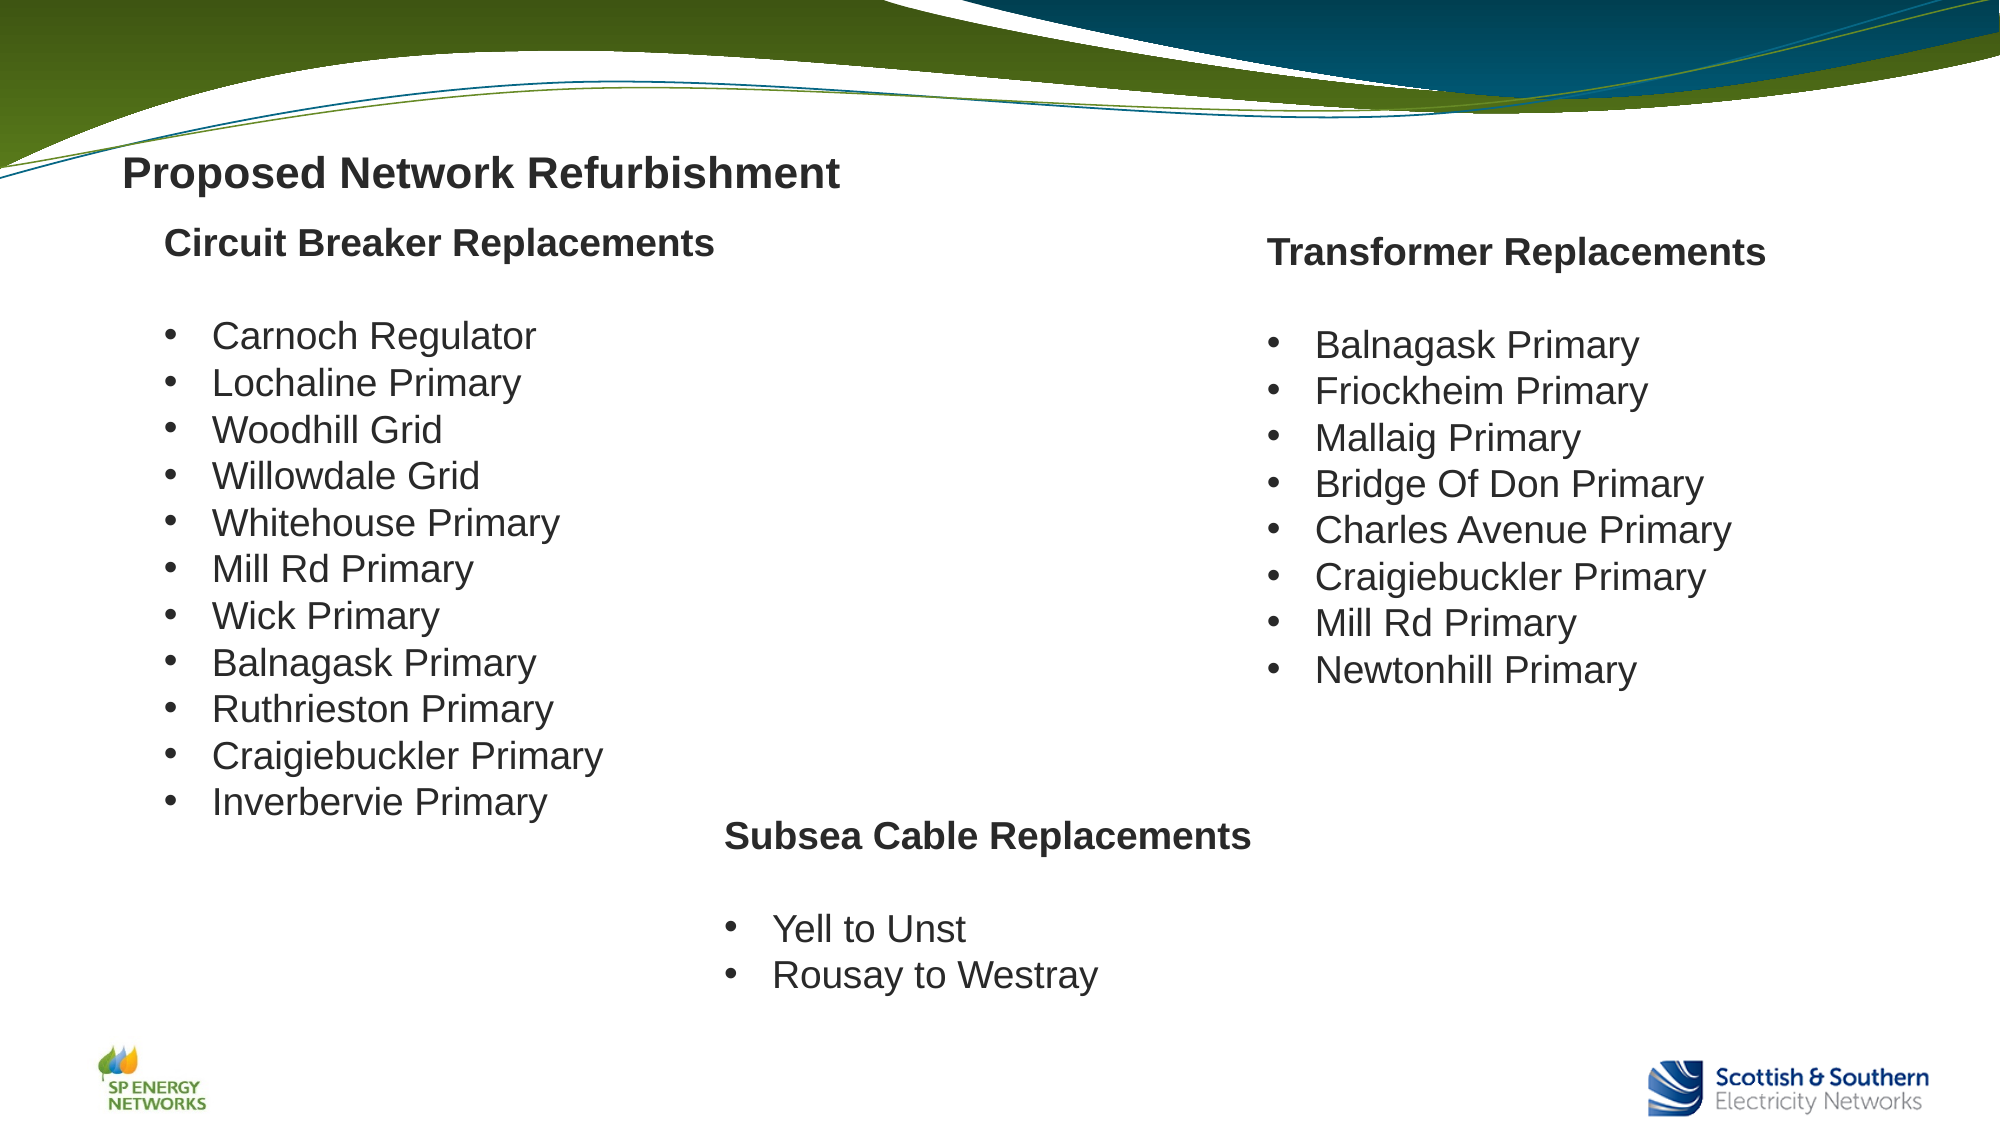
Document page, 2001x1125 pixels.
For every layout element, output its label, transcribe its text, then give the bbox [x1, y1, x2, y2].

picture [1641, 1058, 1936, 1118]
picture [87, 1036, 217, 1118]
text_box Transformer Replacements Balnagask Primary Friockheim Primary Mallaig Primary Bridge Of Don Primary Charles Avenue Primary Craigiebuckler Primary Mill Rd Primary Newtonhill Primary [1252, 219, 1872, 716]
text_box Subsea Cable Replacements Yell to Unst Rousay to Westray [709, 802, 1329, 1125]
text_box Circuit Breaker Replacements Carnoch Regulator Lochaline Primary Woodhill Grid Willowdale Grid Whitehouse Primary Mill Rd Primary Wick Primary Balnagask Primary Ruthrieston Primary Craigiebuckler Primary Inverbervie Primary [149, 210, 769, 707]
text_box Proposed Network Refurbishment [122, 130, 1764, 228]
